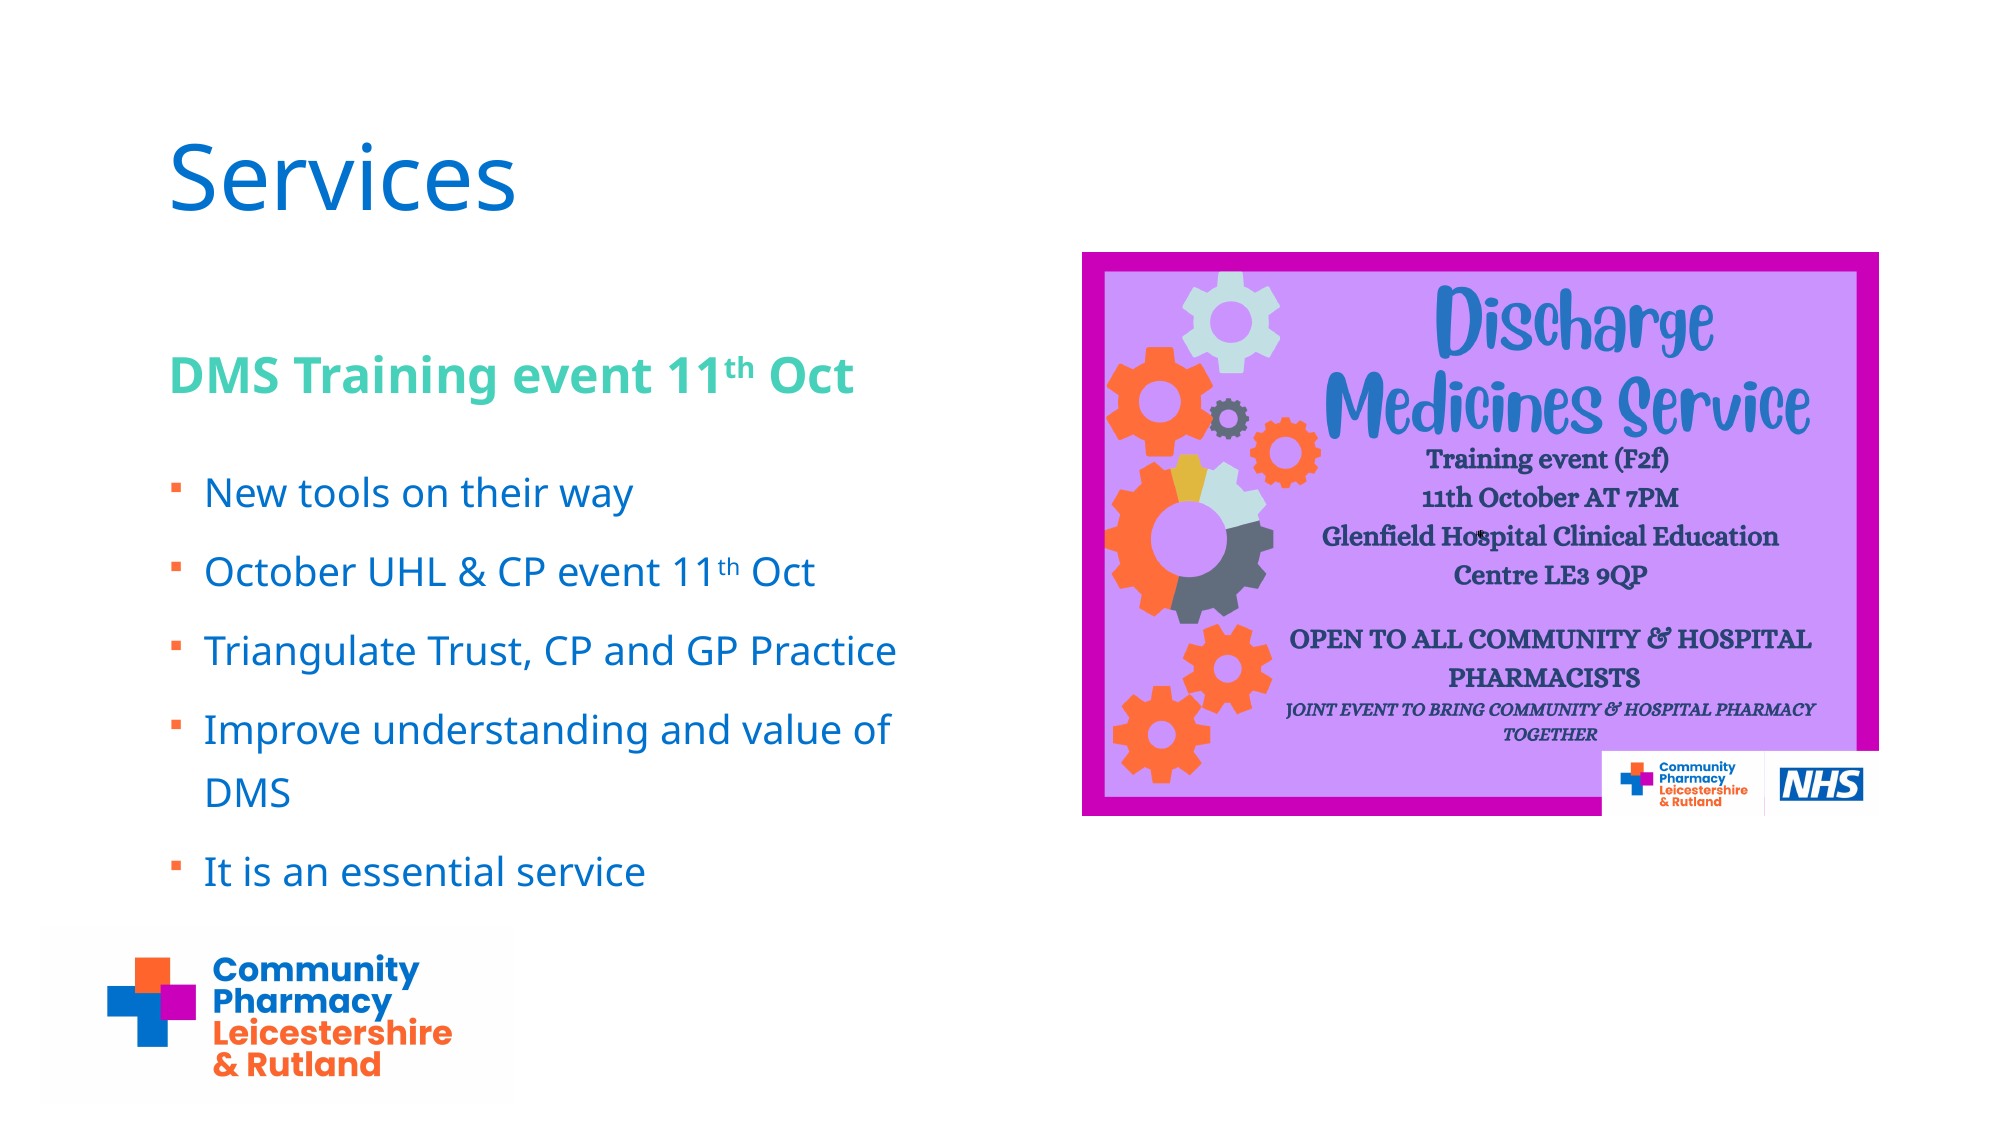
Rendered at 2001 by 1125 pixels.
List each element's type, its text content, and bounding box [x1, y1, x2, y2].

list New tools on their way October UHL & CP event 11th Oct Triangulate Trust, CP and GP Practice Improve understanding and value of DMS It is an essential service [153, 445, 984, 902]
picture [40, 926, 513, 1104]
list DMS Training event 11th Oct [153, 275, 984, 411]
title Services [153, 59, 1863, 278]
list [1082, 252, 1879, 816]
